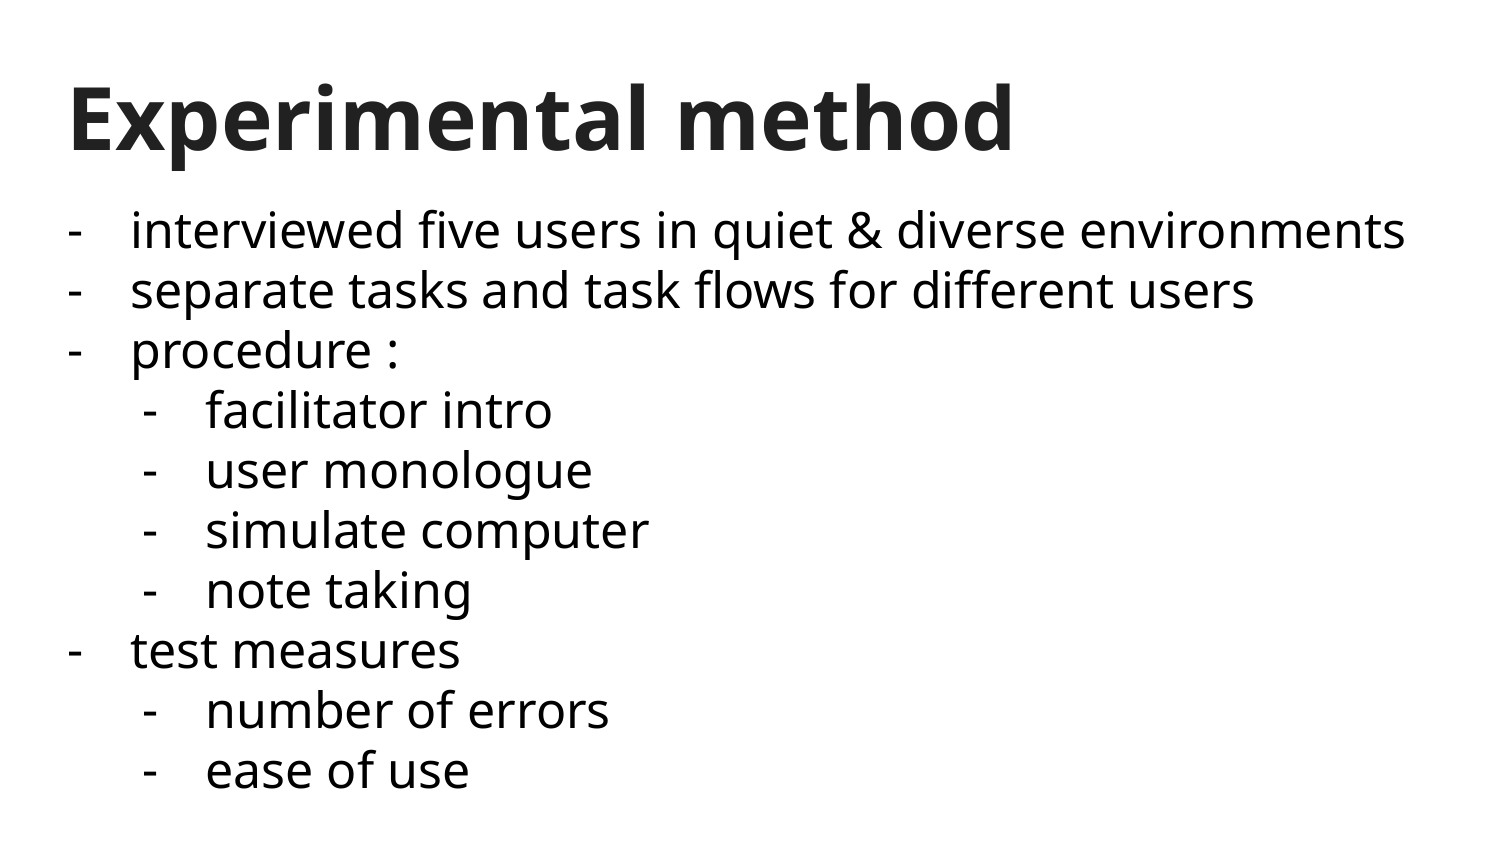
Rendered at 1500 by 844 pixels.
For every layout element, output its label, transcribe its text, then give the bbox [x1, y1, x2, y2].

title Experimental method [51, 48, 1449, 183]
text_box interviewed five users in quiet & diverse environments separate tasks and task flows for different users procedure : facilitator intro user monologue simulate computer note taking test measures number of errors ease of use [40, 183, 1475, 815]
